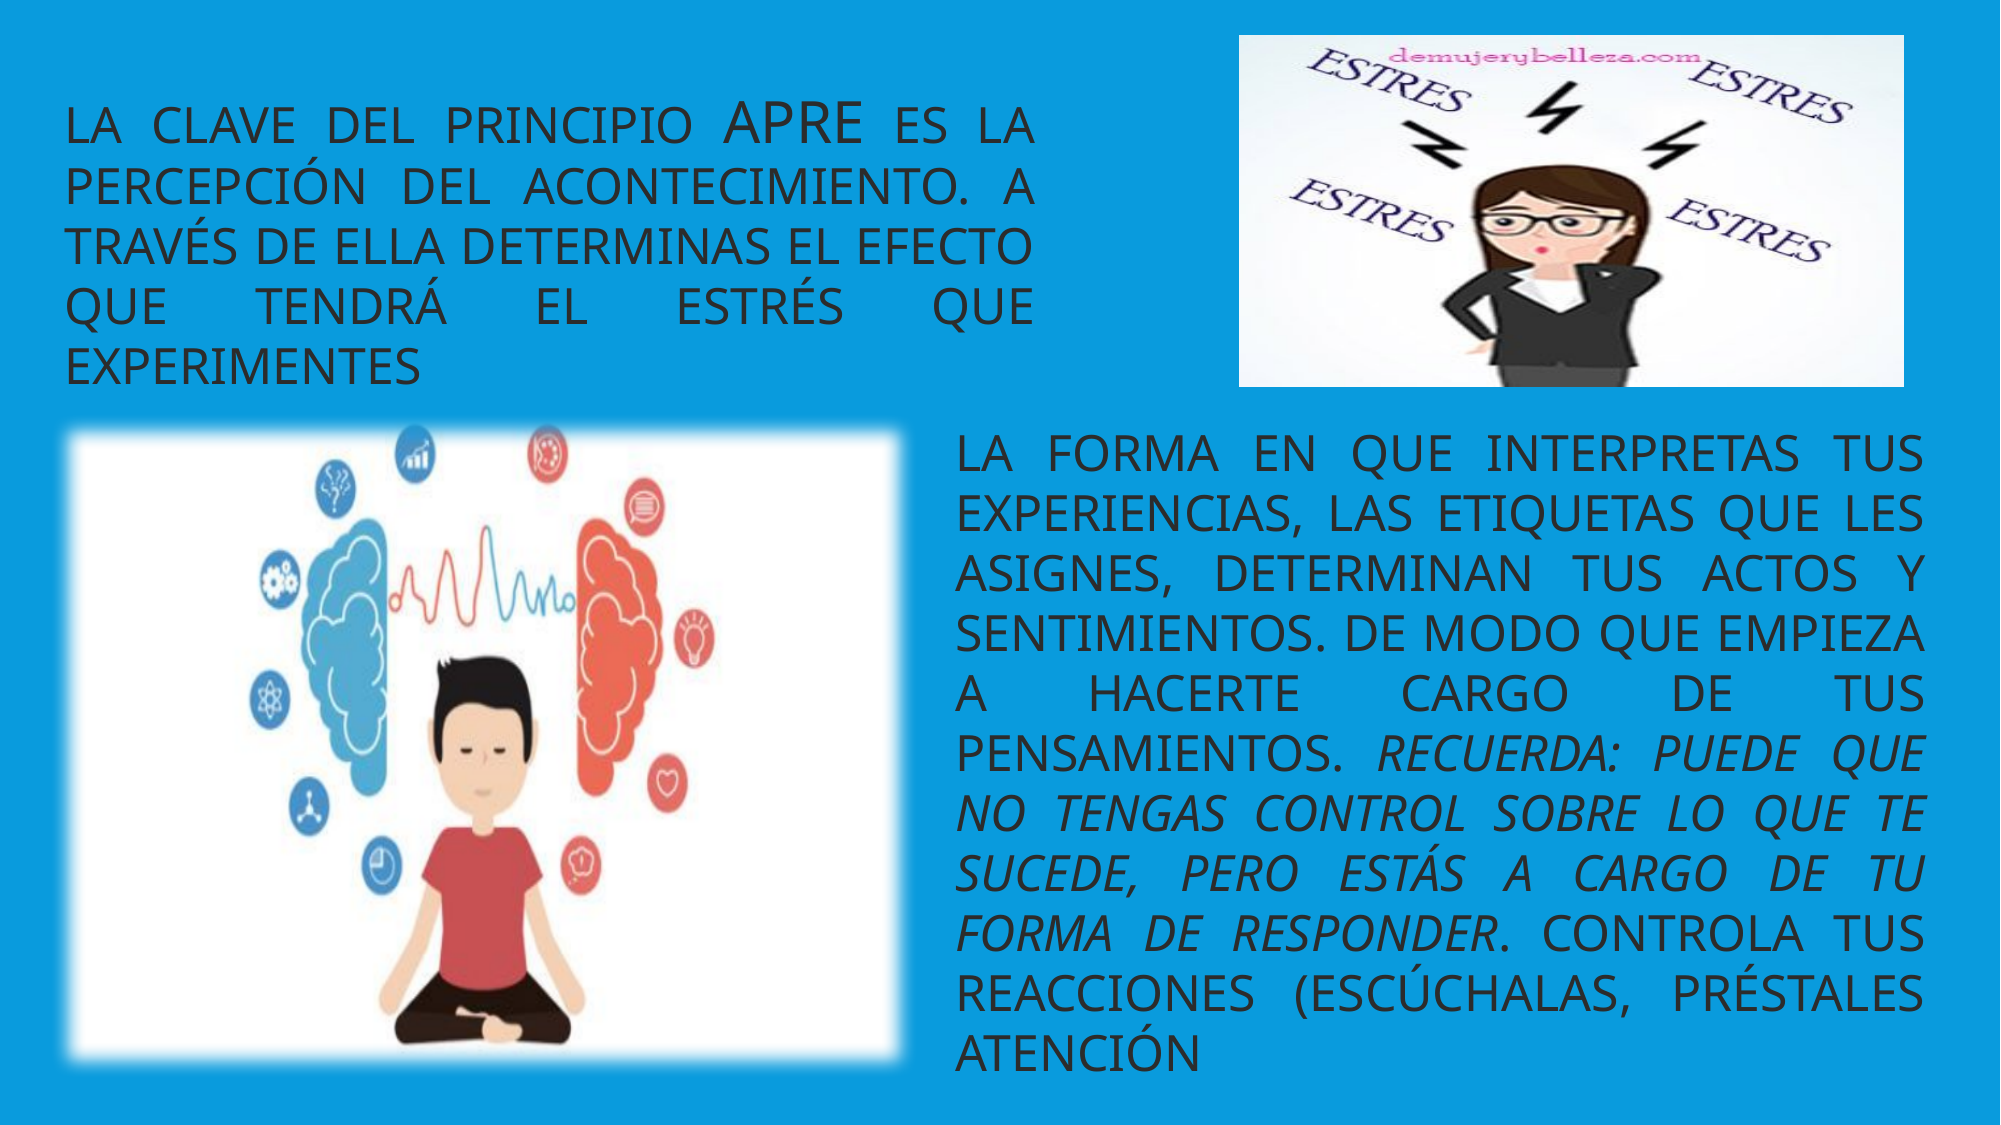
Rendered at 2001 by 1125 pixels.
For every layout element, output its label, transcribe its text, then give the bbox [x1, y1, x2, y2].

text_box LA FORMA EN QUE INTERPRETAS TUS EXPERIENCIAS, LAS ETIQUETAS QUE LES ASIGNES, DETERMINAN TUS ACTOS Y SENTIMIENTOS. DE MODO QUE EMPIEZA A HACERTE CARGO DE TUS PENSAMIENTOS. RECUERDA: PUEDE QUE NO TENGAS CONTROL SOBRE LO QUE TE SUCEDE, PERO ESTÁS A CARGO DE TU FORMA DE RESPONDER. CONTROLA TUS REACCIONES (ESCÚCHALAS, PRÉSTALES ATENCIÓN [940, 413, 1941, 1089]
picture [55, 418, 913, 1074]
picture [1240, 36, 1903, 386]
text_box LA CLAVE DEL PRINCIPIO APRE ES LA PERCEPCIÓN DEL ACONTECIMIENTO. A TRAVÉS DE ELLA DETERMINAS EL EFECTO QUE TENDRÁ EL ESTRÉS QUE EXPERIMENTES [50, 77, 1050, 402]
